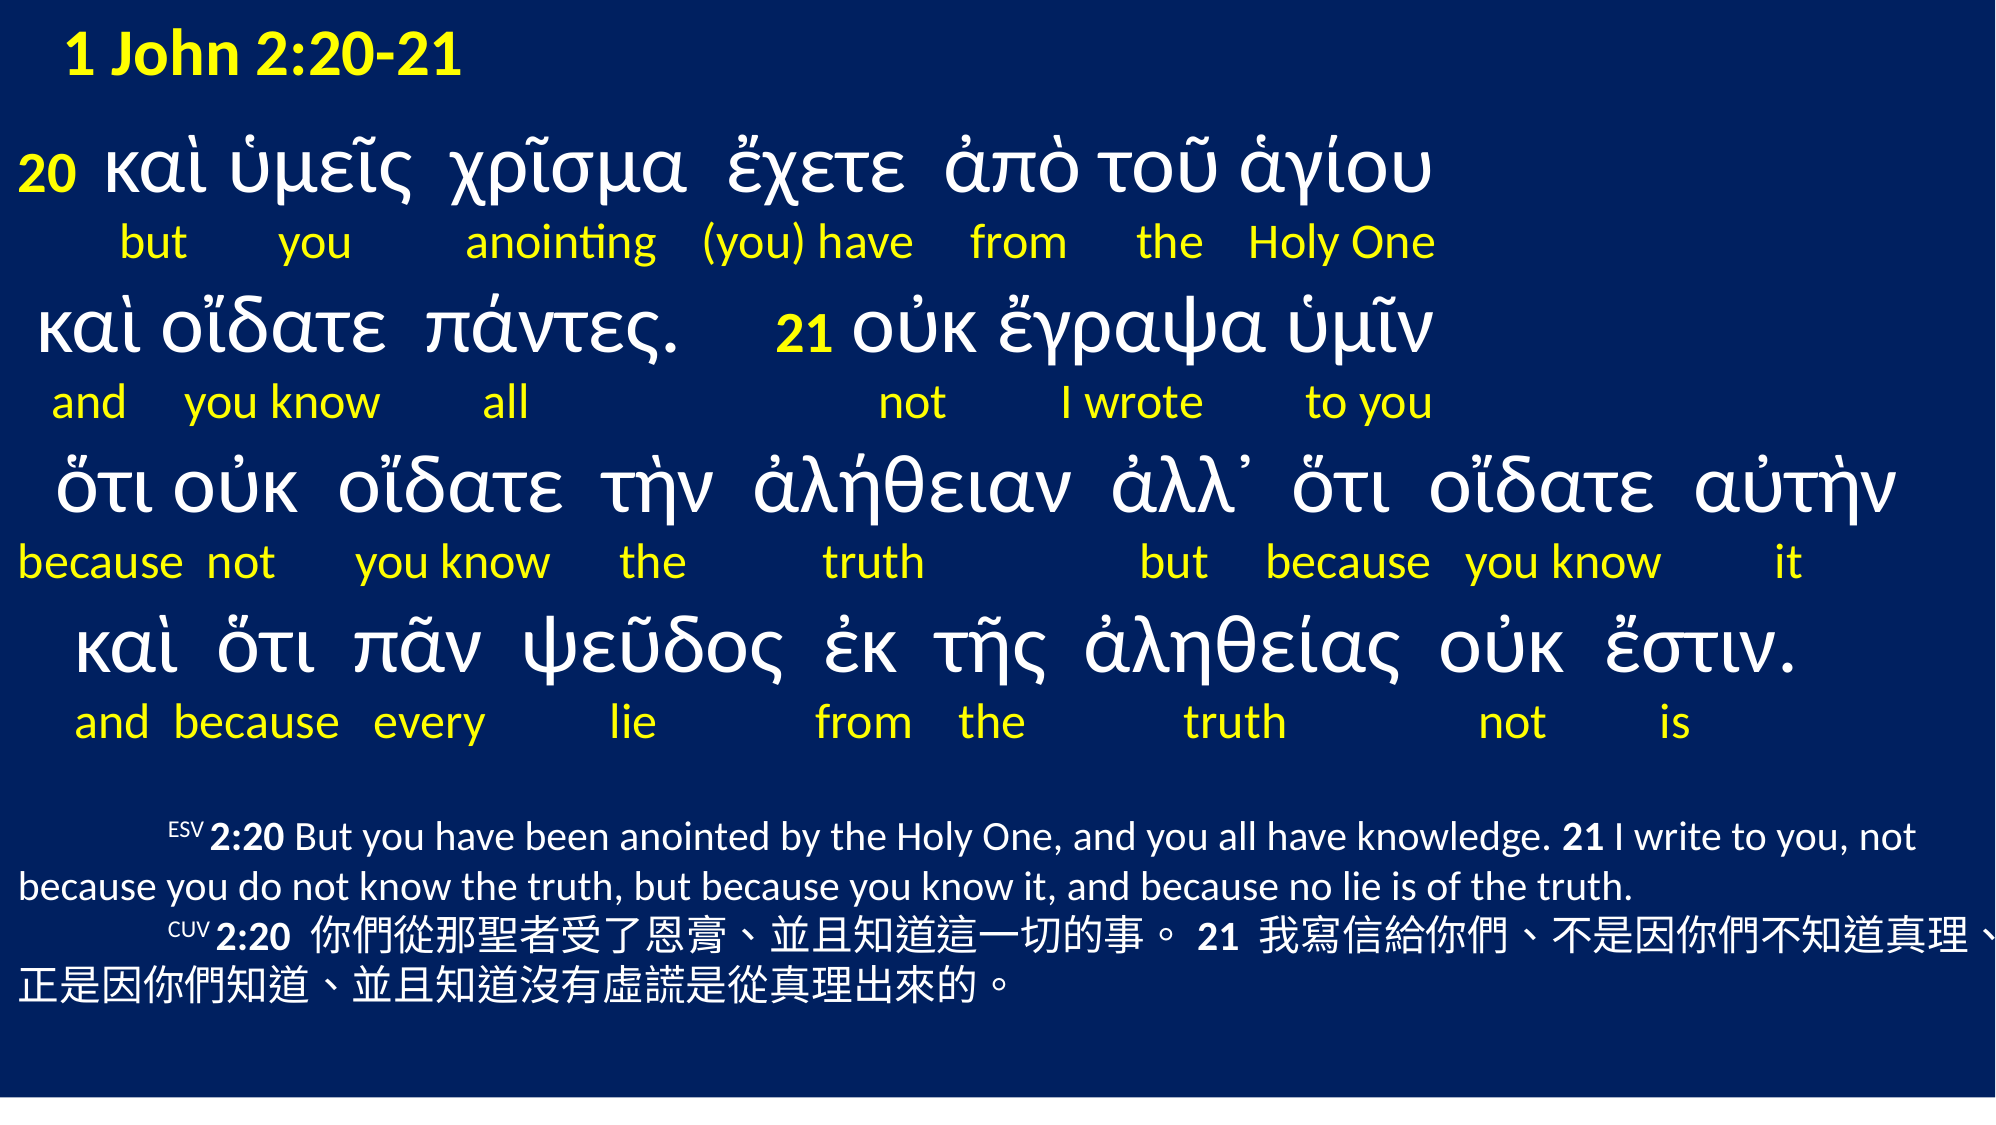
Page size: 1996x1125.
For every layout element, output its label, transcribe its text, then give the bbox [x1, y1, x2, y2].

text_box 1 John 2:20-21 20 καὶ ὑμεῖς χρῖσμα ἔχετε ἀπὸ τοῦ ἁγίου but you anointing (you) have from the Holy One καὶ οἴδατε πάντες. 21 οὐκ ἔγραψα ὑμῖν and you know all not I wrote to you ὅτι οὐκ οἴδατε τὴν ἀλήθειαν ἀλλ᾽ ὅτι οἴδατε αὐτὴν because not you know the truth but because you know it καὶ ὅτι πᾶν ψεῦδος ἐκ τῆς ἀληθείας οὐκ ἔστιν. and because every lie from the truth not is ESV 2:20 But you have been anointed by the Holy One, and you all have knowledge. 21 I write to you, not because you do not know the truth, but because you know it, and because no lie is of the truth. CUV 2:20 你們從那聖者受了恩膏、並且知道這一切的事。21 我寫信給你們、不是因你們不知道真理、正是因你們知道、並且知道沒有虛謊是從真理出來的。 [0, 0, 1996, 1098]
